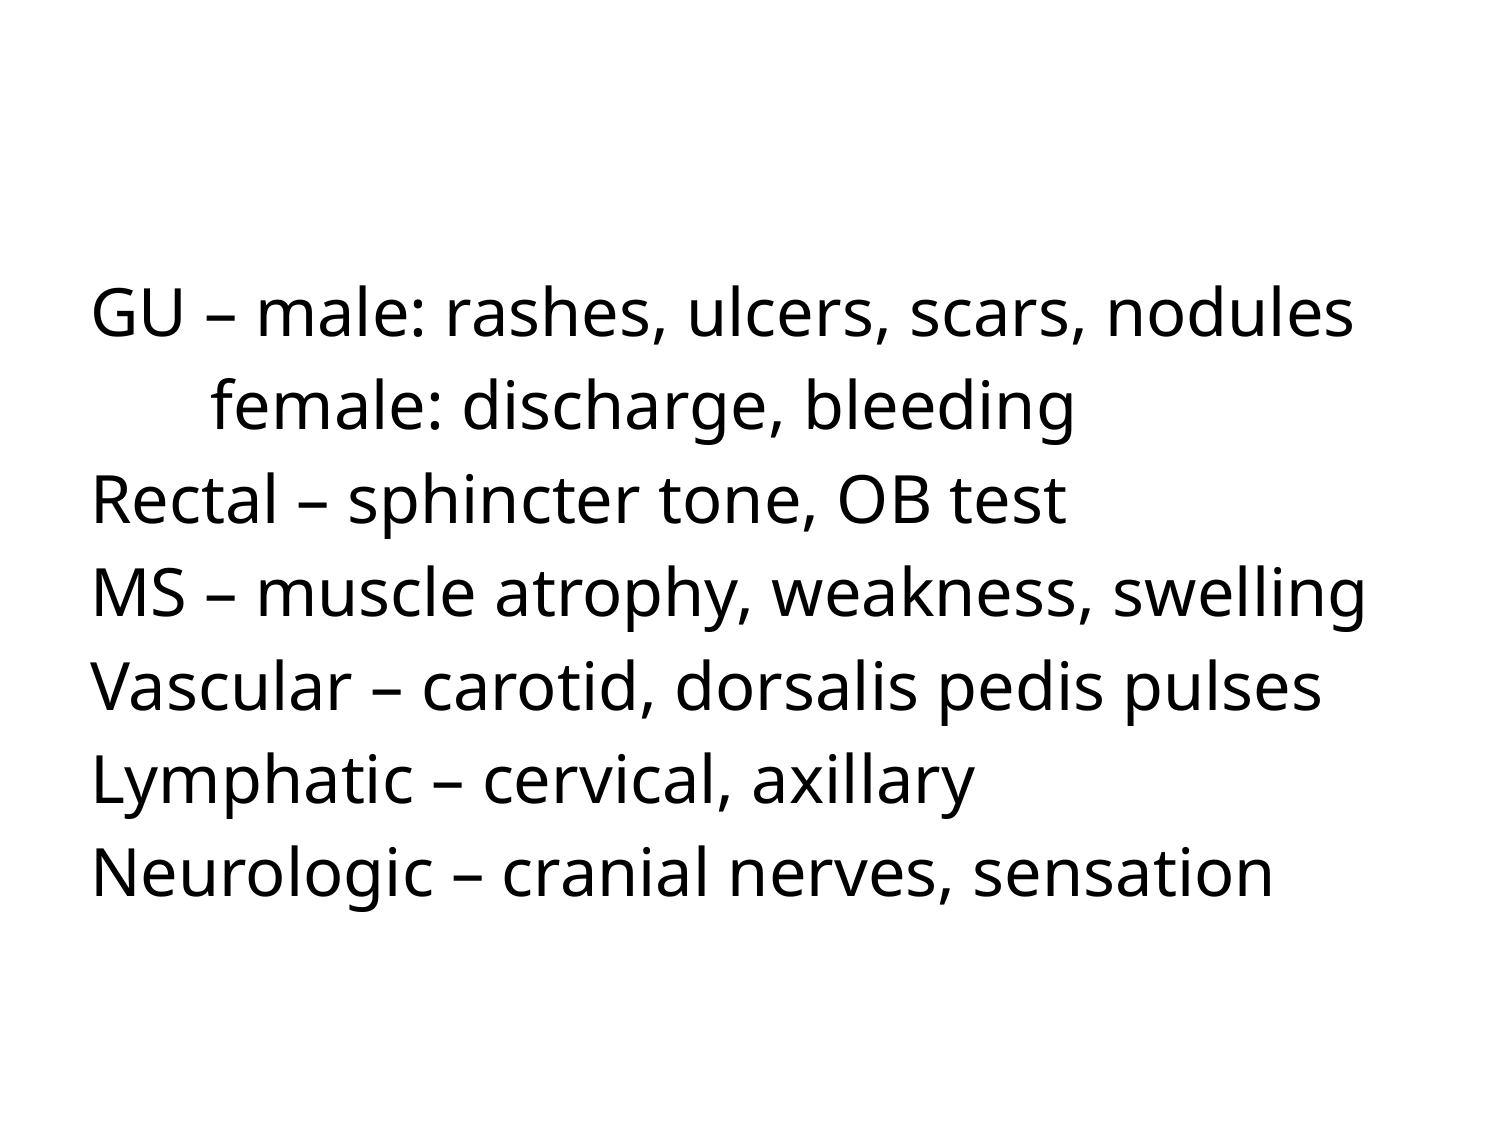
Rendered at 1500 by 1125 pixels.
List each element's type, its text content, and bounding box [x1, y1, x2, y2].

list GU – male: rashes, ulcers, scars, nodules female: discharge, bleeding Rectal – sphincter tone, OB test MS – muscle atrophy, weakness, swelling Vascular – carotid, dorsalis pedis pulses Lymphatic – cervical, axillary Neurologic – cranial nerves, sensation [75, 262, 1425, 1005]
